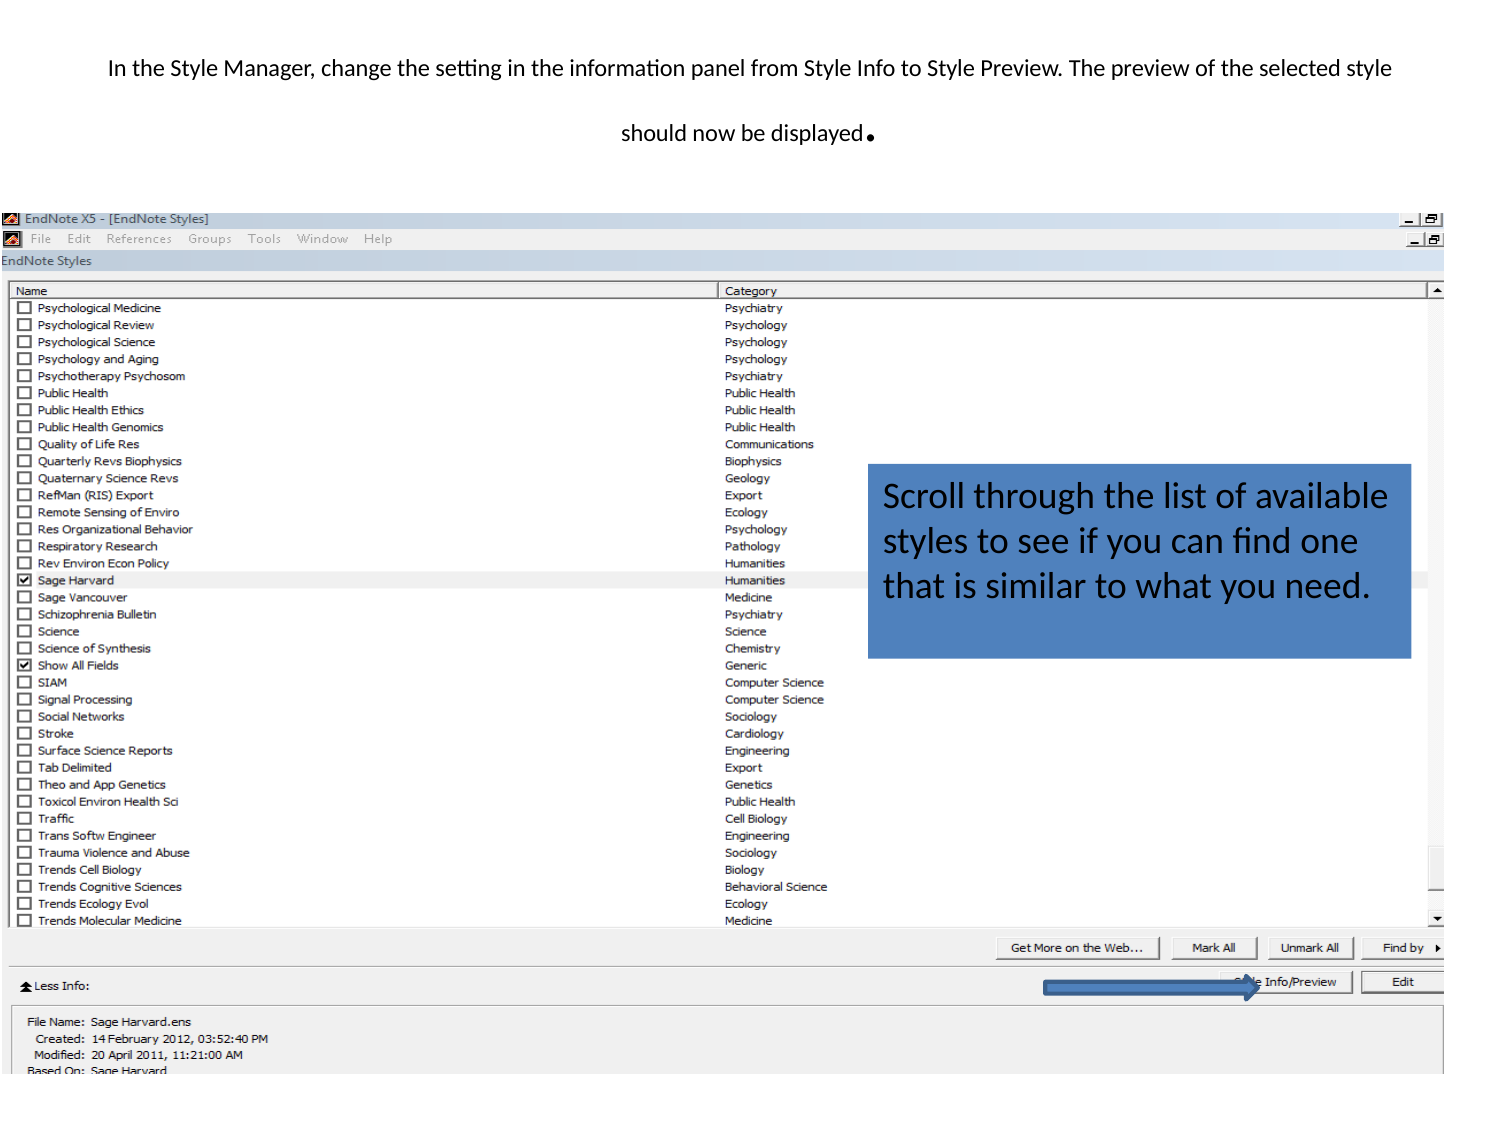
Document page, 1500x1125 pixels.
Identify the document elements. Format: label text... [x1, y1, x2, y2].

title In the Style Manager, change the setting in the information panel from Style Info to Style Preview. The preview of the selected style should now be displayed. [75, 45, 1425, 211]
picture [2, 212, 1445, 1074]
